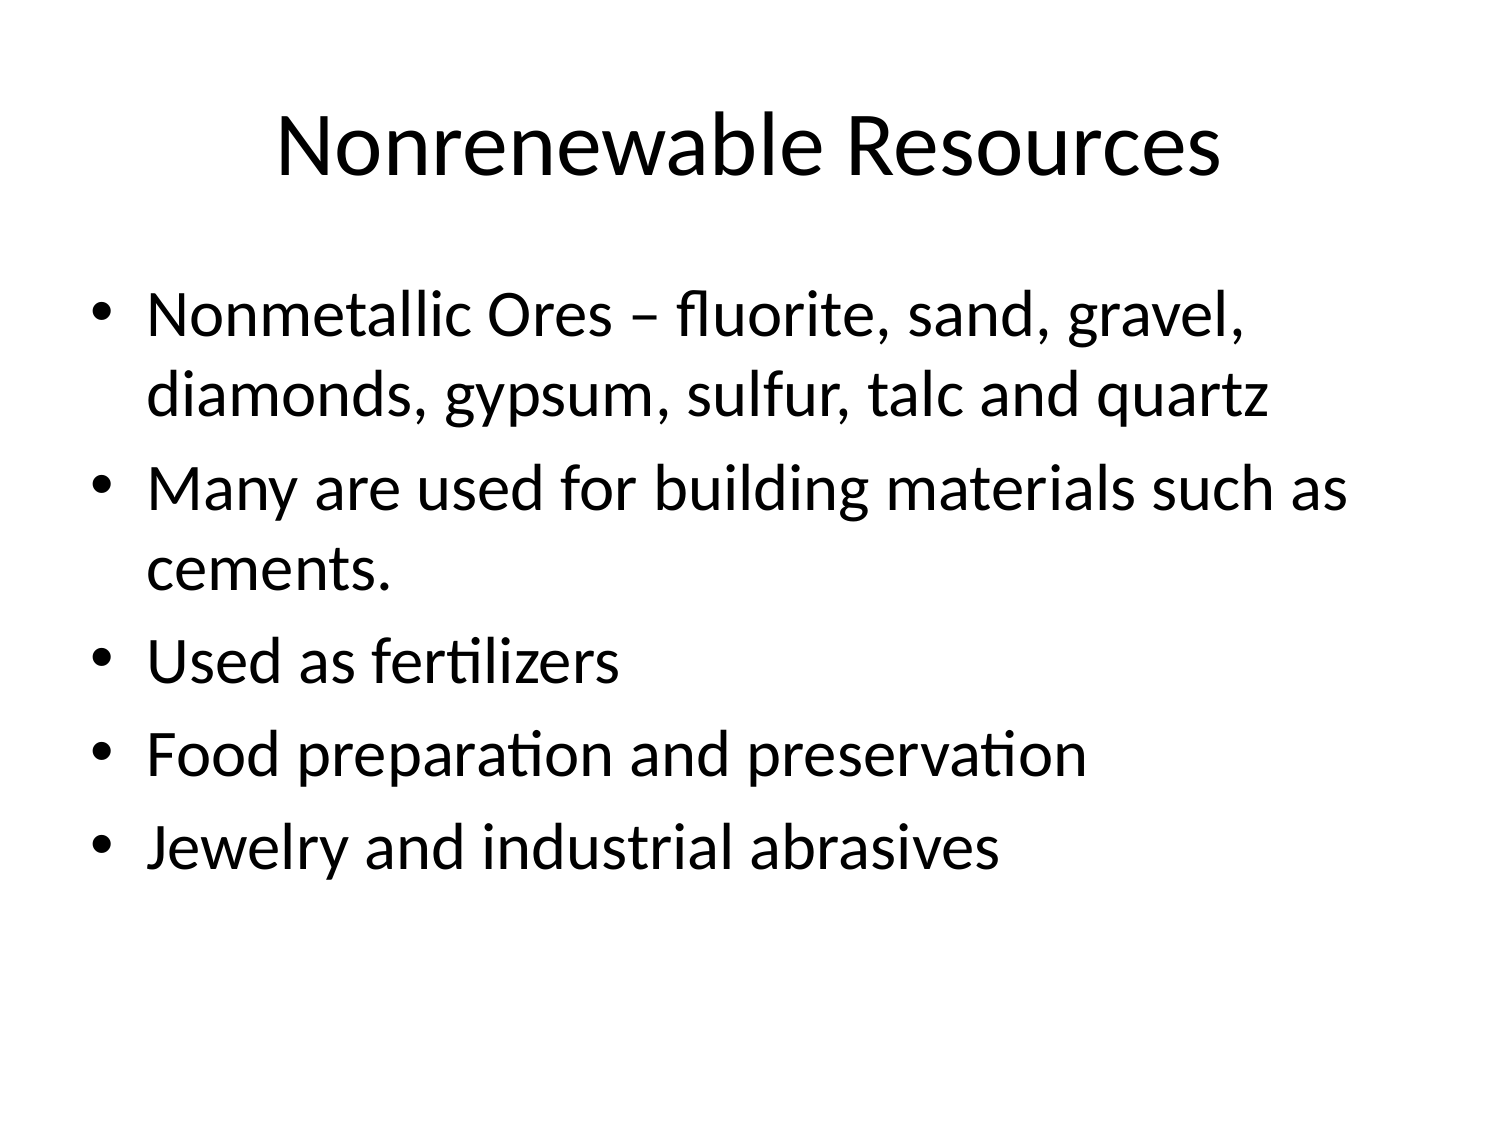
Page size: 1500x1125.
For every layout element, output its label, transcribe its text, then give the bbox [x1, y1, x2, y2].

list Nonmetallic Ores – fluorite, sand, gravel, diamonds, gypsum, sulfur, talc and quartz Many are used for building materials such as cements. Used as fertilizers Food preparation and preservation Jewelry and industrial abrasives [75, 262, 1425, 1005]
title Nonrenewable Resources [75, 45, 1425, 233]
